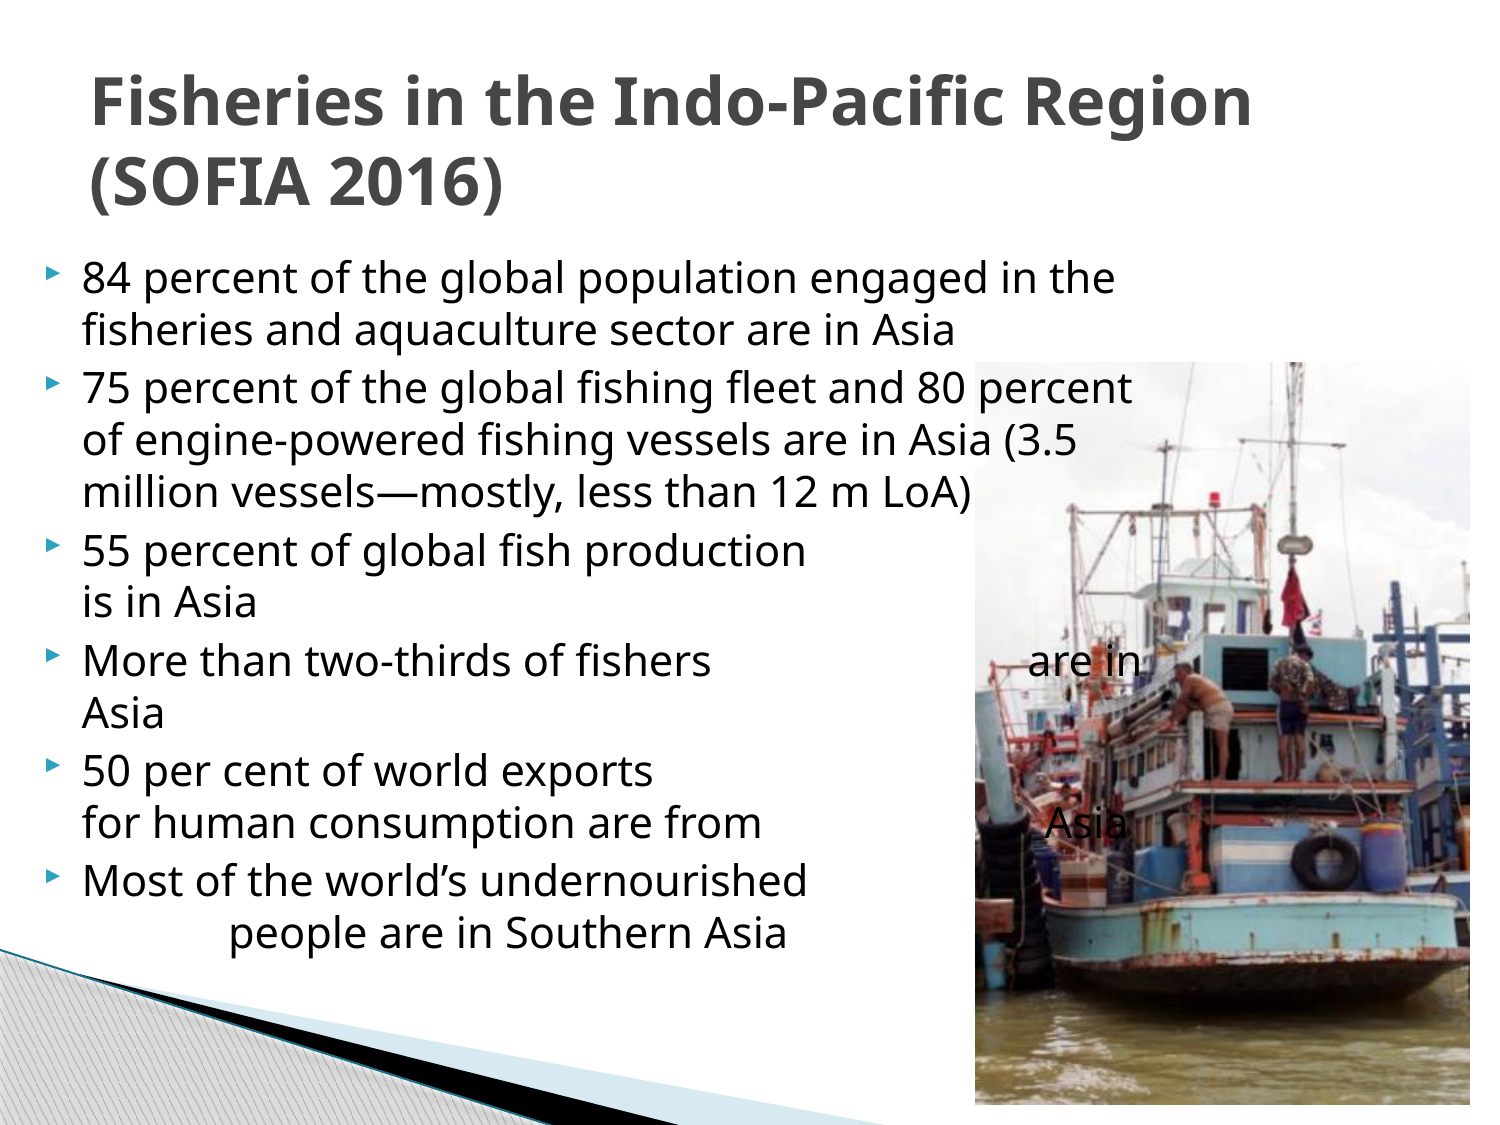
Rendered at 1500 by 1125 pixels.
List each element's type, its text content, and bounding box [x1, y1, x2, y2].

list 84 percent of the global population engaged in the fisheries and aquaculture sector are in Asia 75 percent of the global fishing fleet and 80 percent of engine-powered fishing vessels are in Asia (3.5 million vessels—mostly, less than 12 m LoA) 55 percent of global fish production is in Asia More than two-thirds of fishers are in Asia 50 per cent of world exports for human consumption are from Asia Most of the world’s undernourished people are in Southern Asia [12, 243, 1175, 1063]
title Fisheries in the Indo-Pacific Region (SOFIA 2016) [75, 45, 1425, 233]
picture [974, 362, 1470, 1106]
